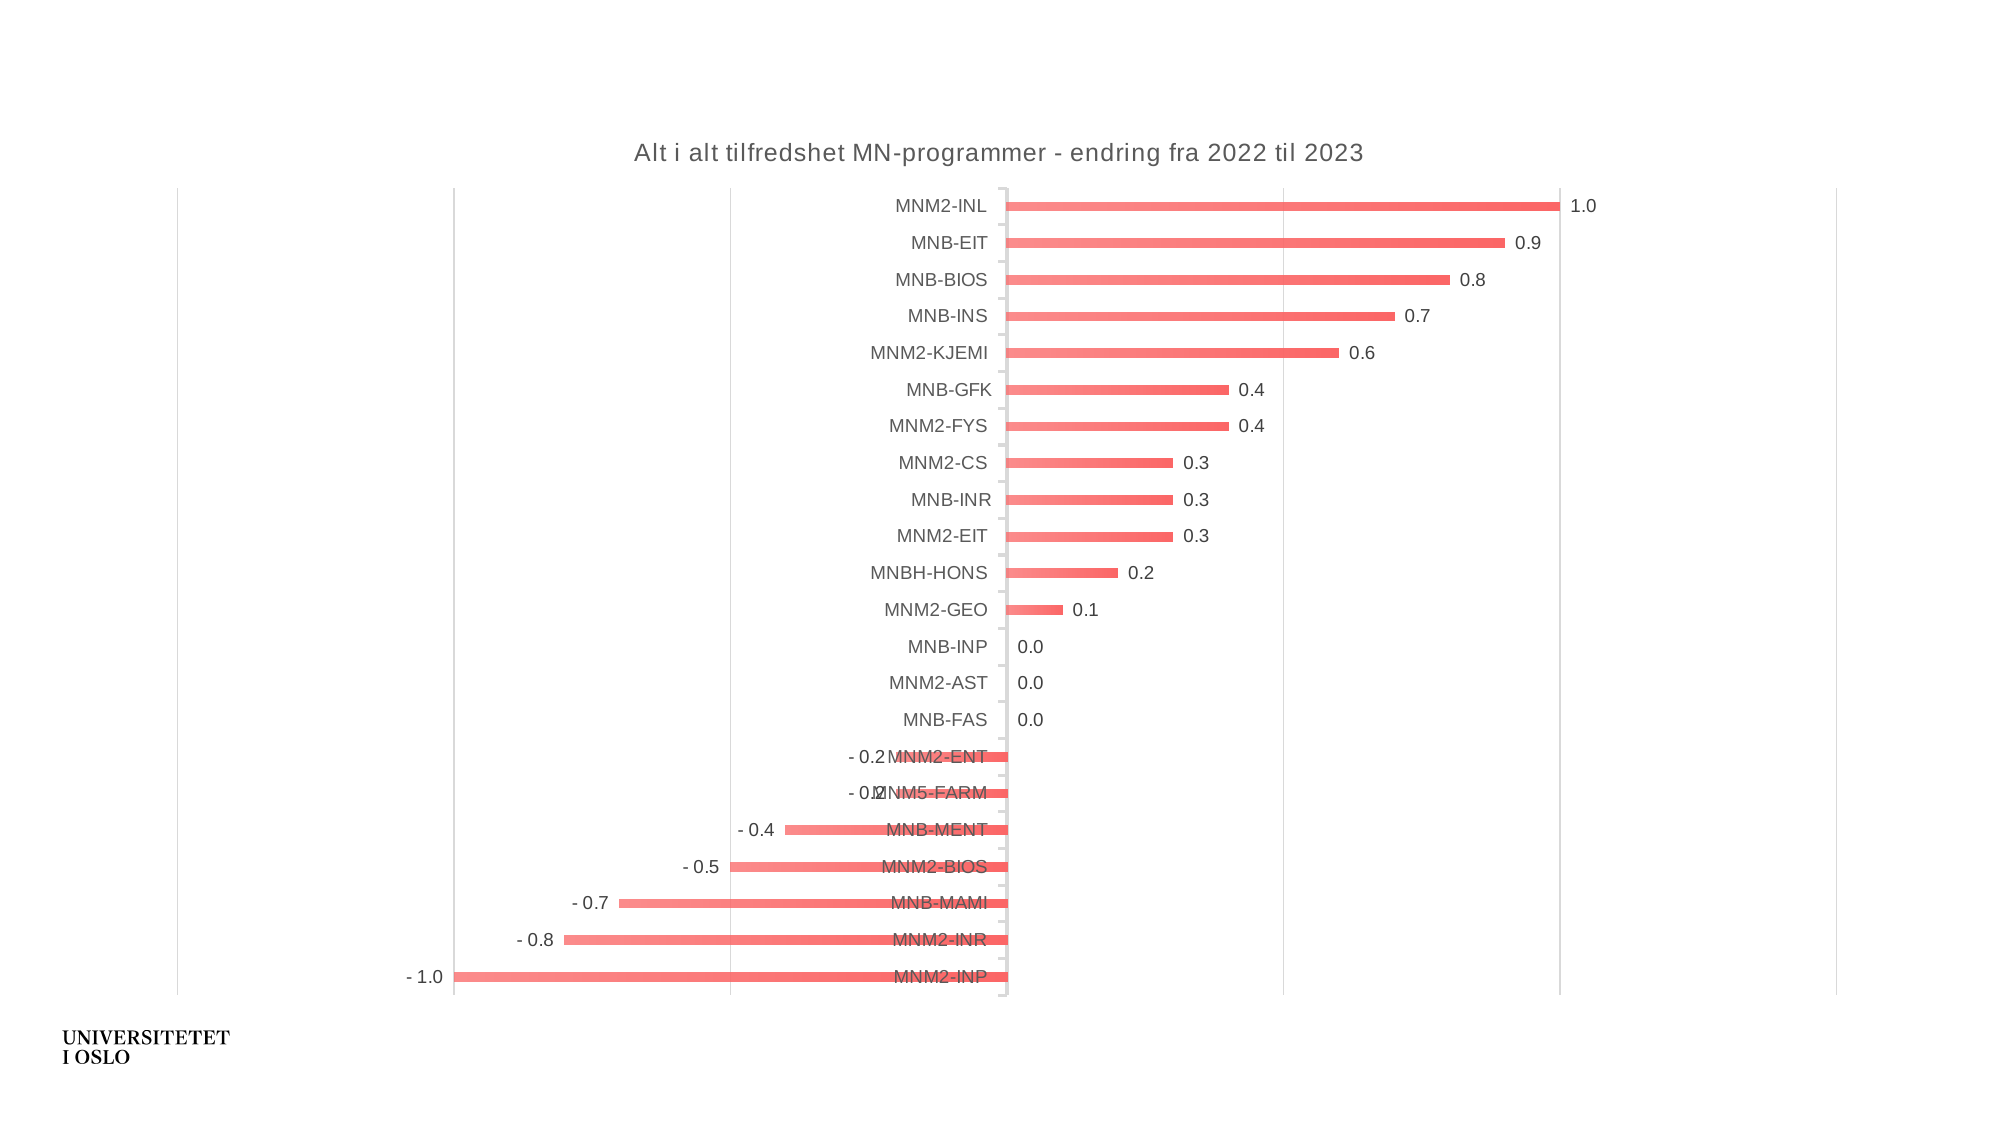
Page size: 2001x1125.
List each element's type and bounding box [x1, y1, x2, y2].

chart [105, 105, 1895, 1020]
picture [62, 1030, 230, 1064]
